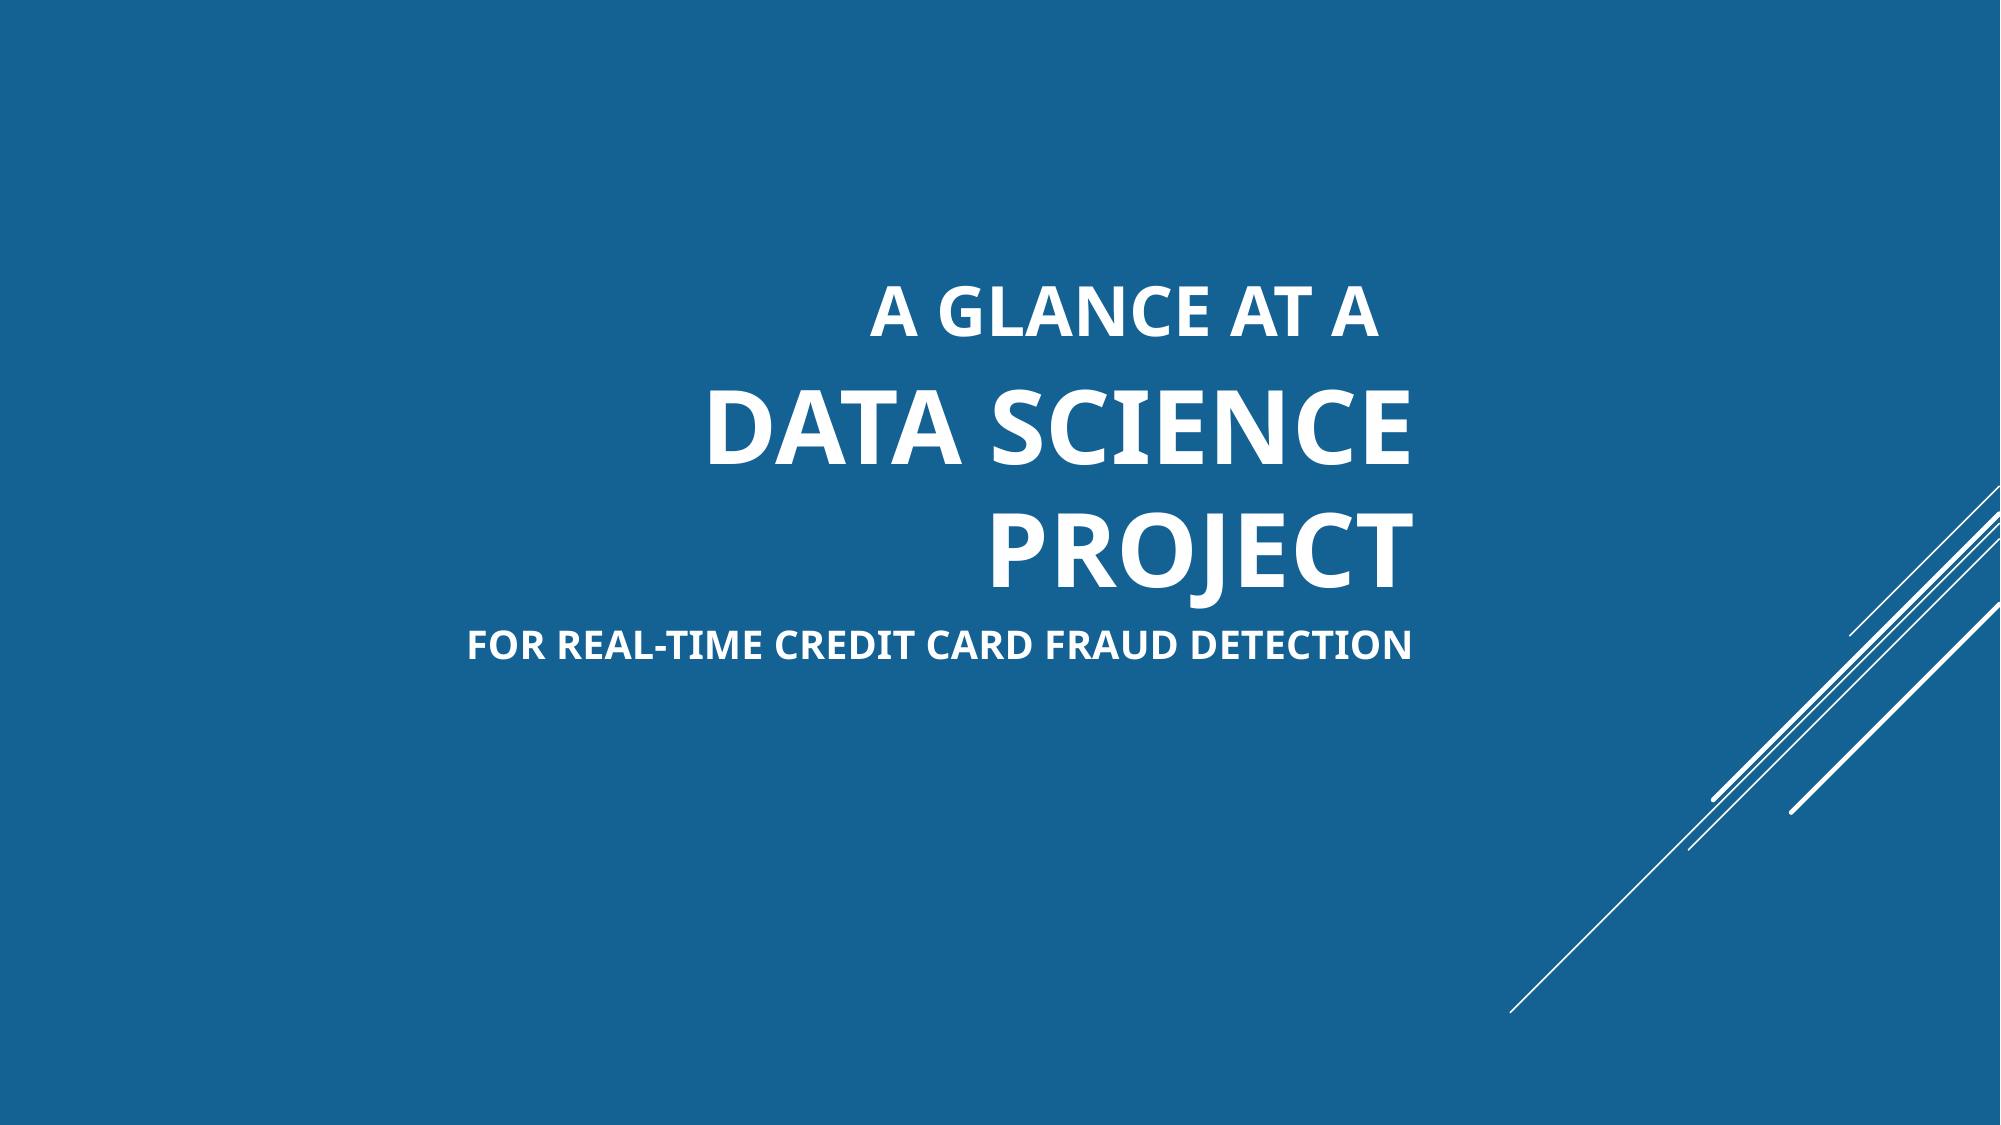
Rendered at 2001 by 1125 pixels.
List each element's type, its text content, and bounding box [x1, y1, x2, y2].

text_box A glance at a Data Science Project For real-time credit card fraud detection [236, 258, 1431, 676]
